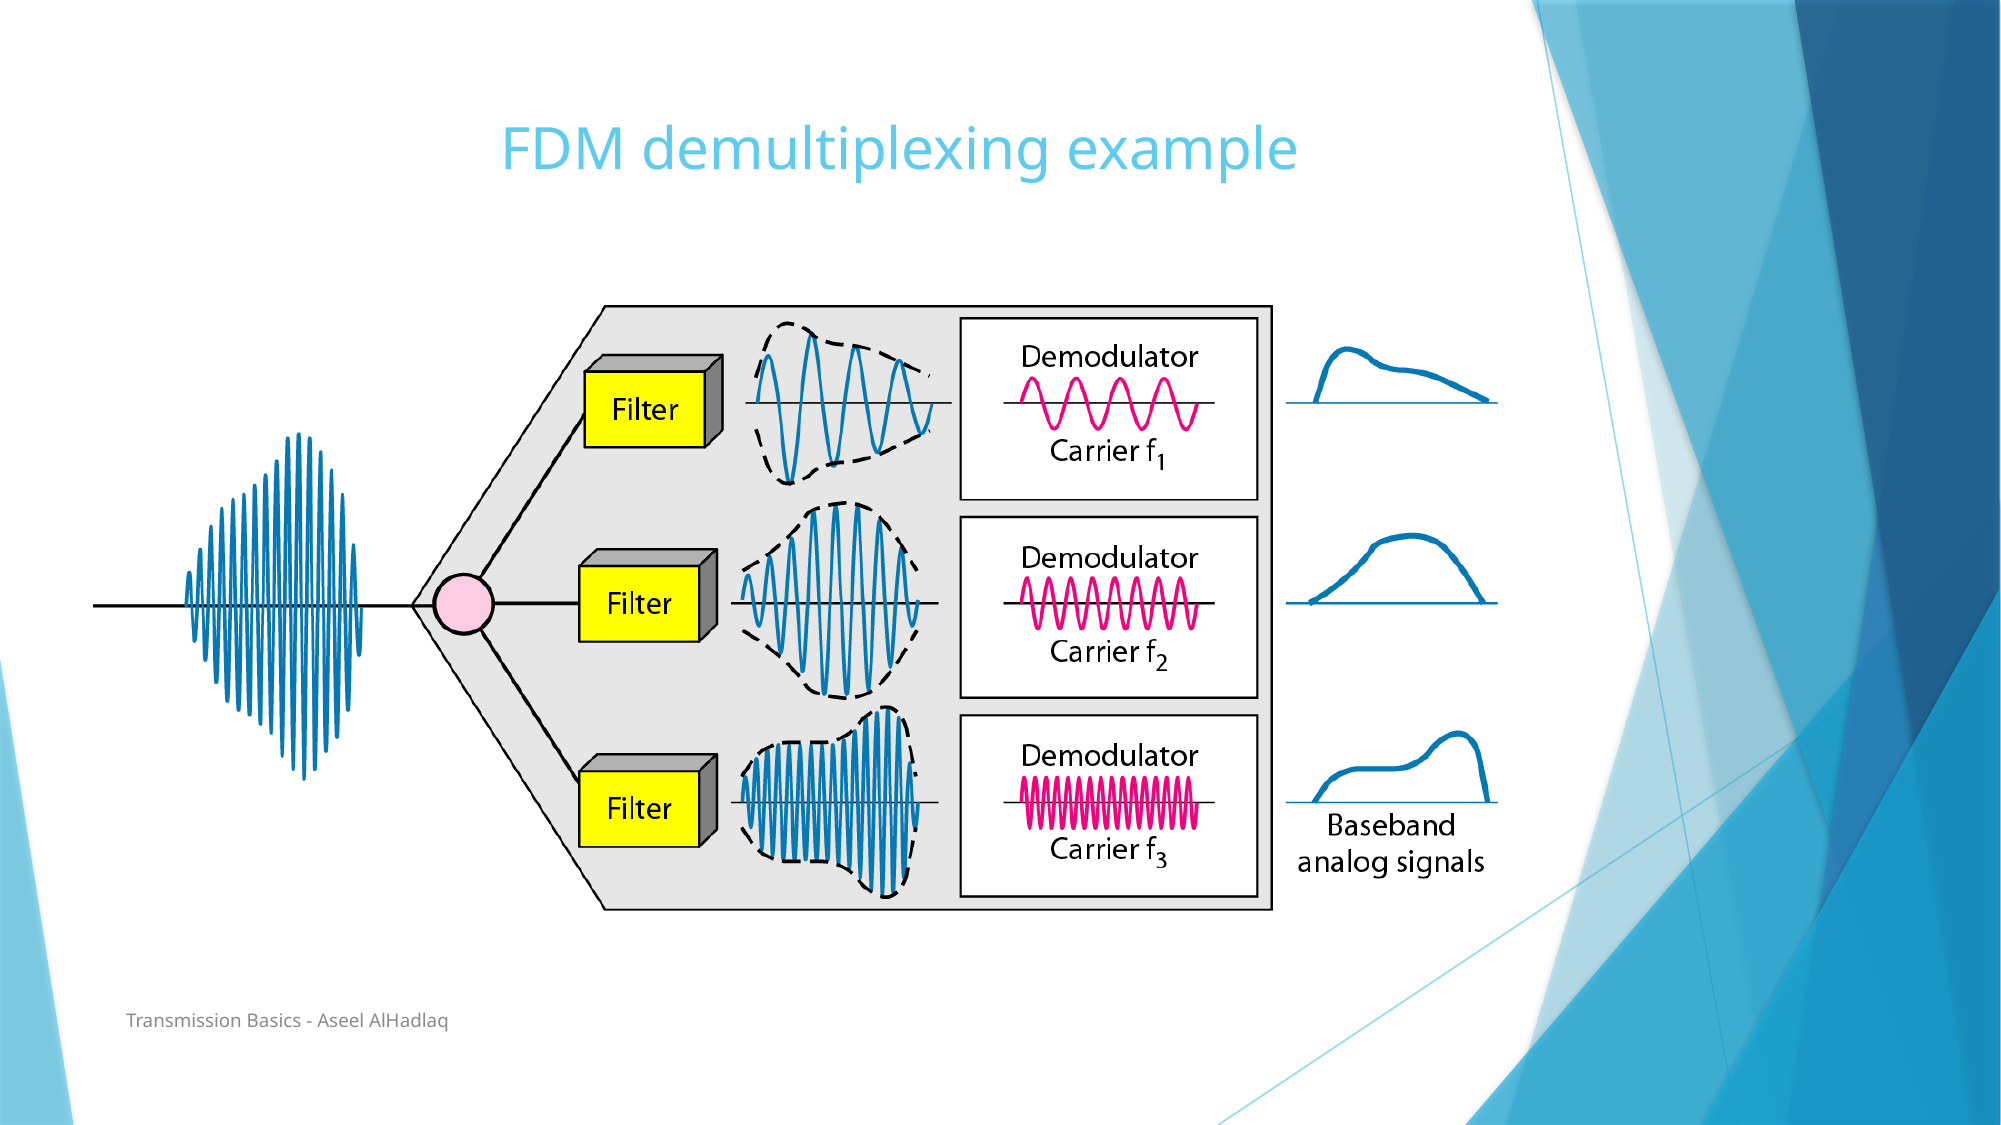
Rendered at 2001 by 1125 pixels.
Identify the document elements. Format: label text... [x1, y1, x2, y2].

picture [93, 304, 1498, 912]
text_box FDM demultiplexing example [468, 95, 1315, 190]
picture [1321, 539, 1478, 601]
picture [1320, 737, 1484, 801]
footer Transmission Basics - Aseel AlHadlaq [111, 991, 1145, 1051]
